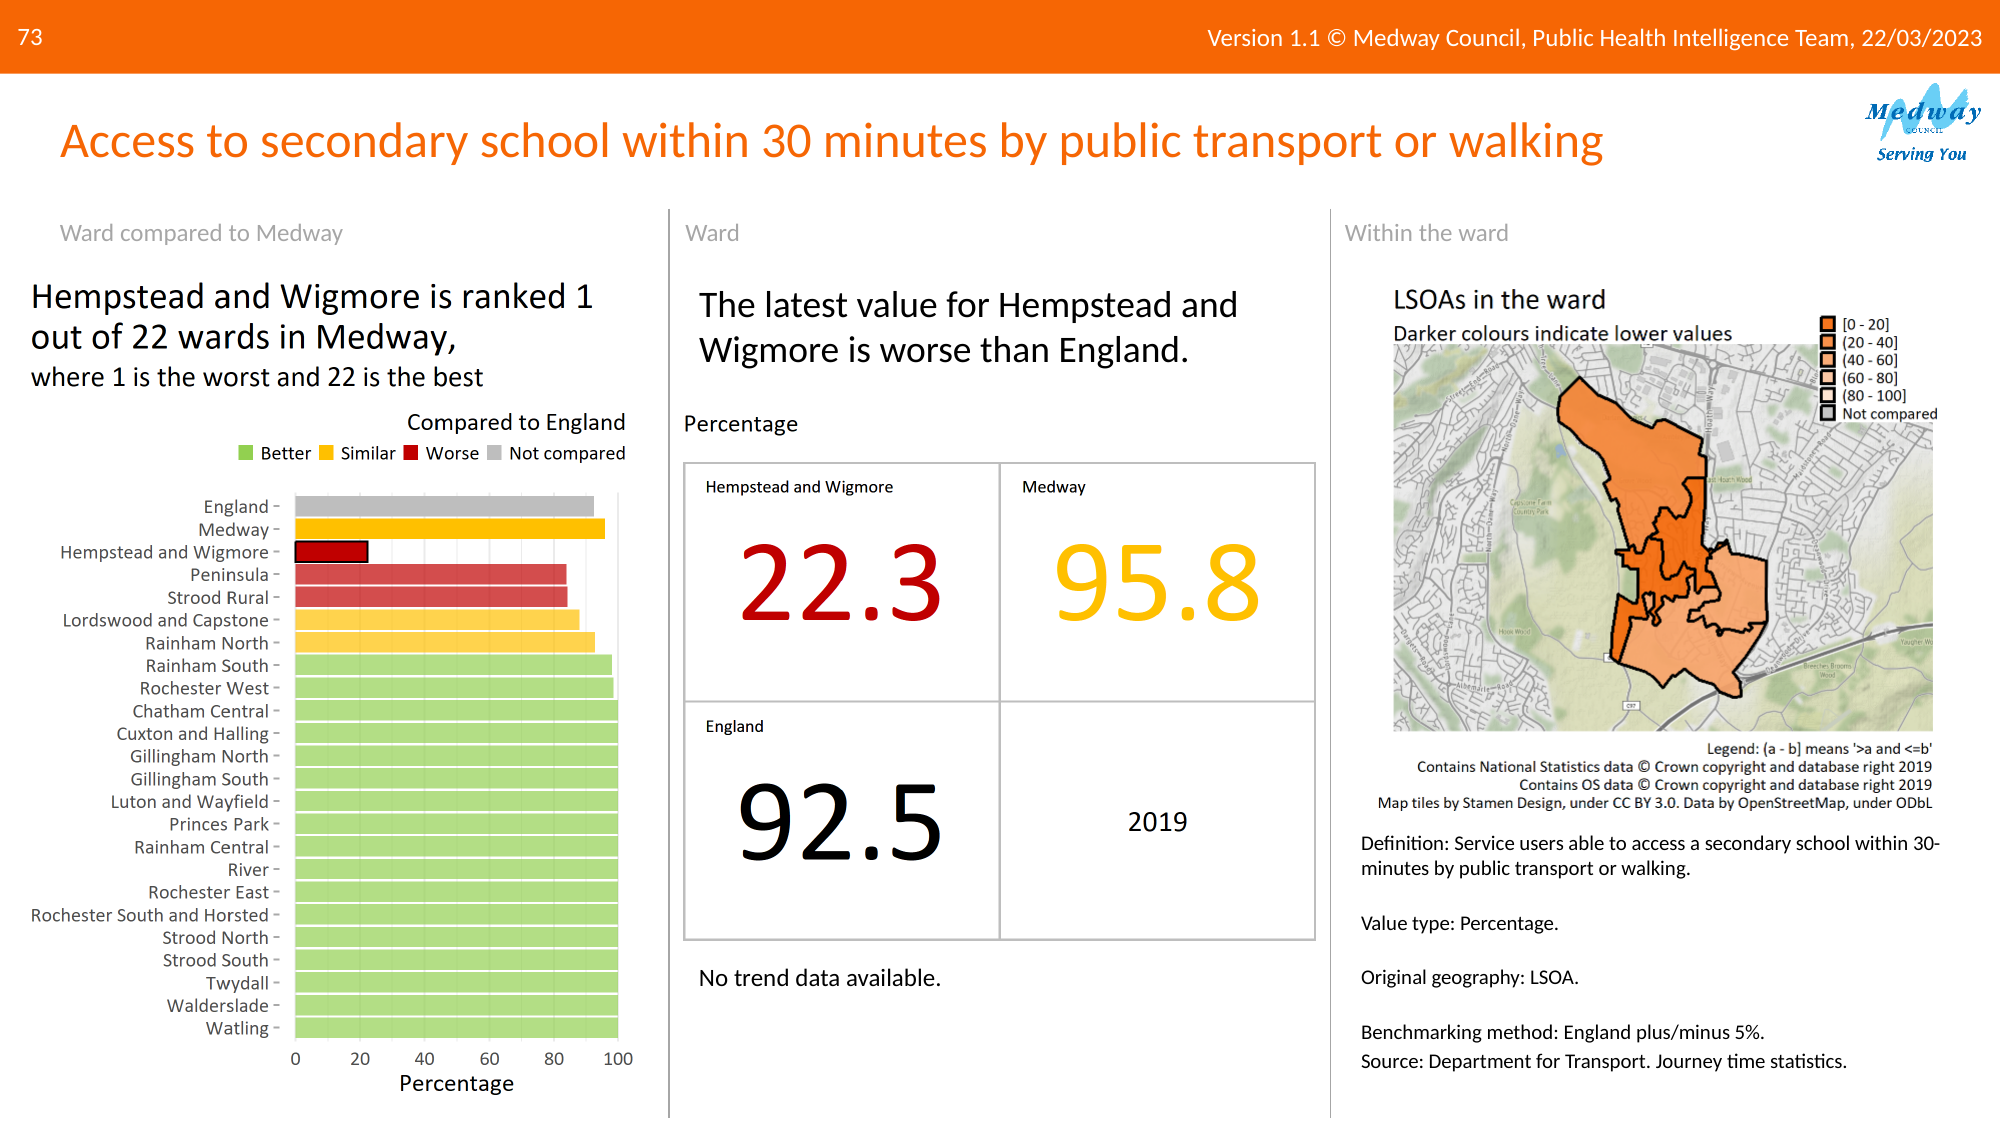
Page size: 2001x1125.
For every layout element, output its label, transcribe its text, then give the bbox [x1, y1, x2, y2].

picture [1866, 83, 1981, 162]
list Version 1.1 © Medway Council, Public Health Intelligence Team, 22/03/2023 [881, 2, 2000, 72]
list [19, 271, 646, 1107]
title Access to secondary school within 30 minutes by public transport or walking [45, 83, 1866, 191]
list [1345, 278, 1981, 811]
list No trend data available. [683, 954, 1316, 1106]
list The latest value for Hempstead and Wigmore is worse than England. [684, 272, 1316, 386]
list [683, 403, 1316, 941]
list Definition: Service users able to access a secondary school within 30-minutes by public transport or walking. Value type: Percentage. Original geography: LSOA. Benchmarking method: England plus/minus 5%. Source: Department for Transport. Journey time statistics. [1346, 822, 1981, 1106]
slide_number 73 [2, 5, 239, 66]
